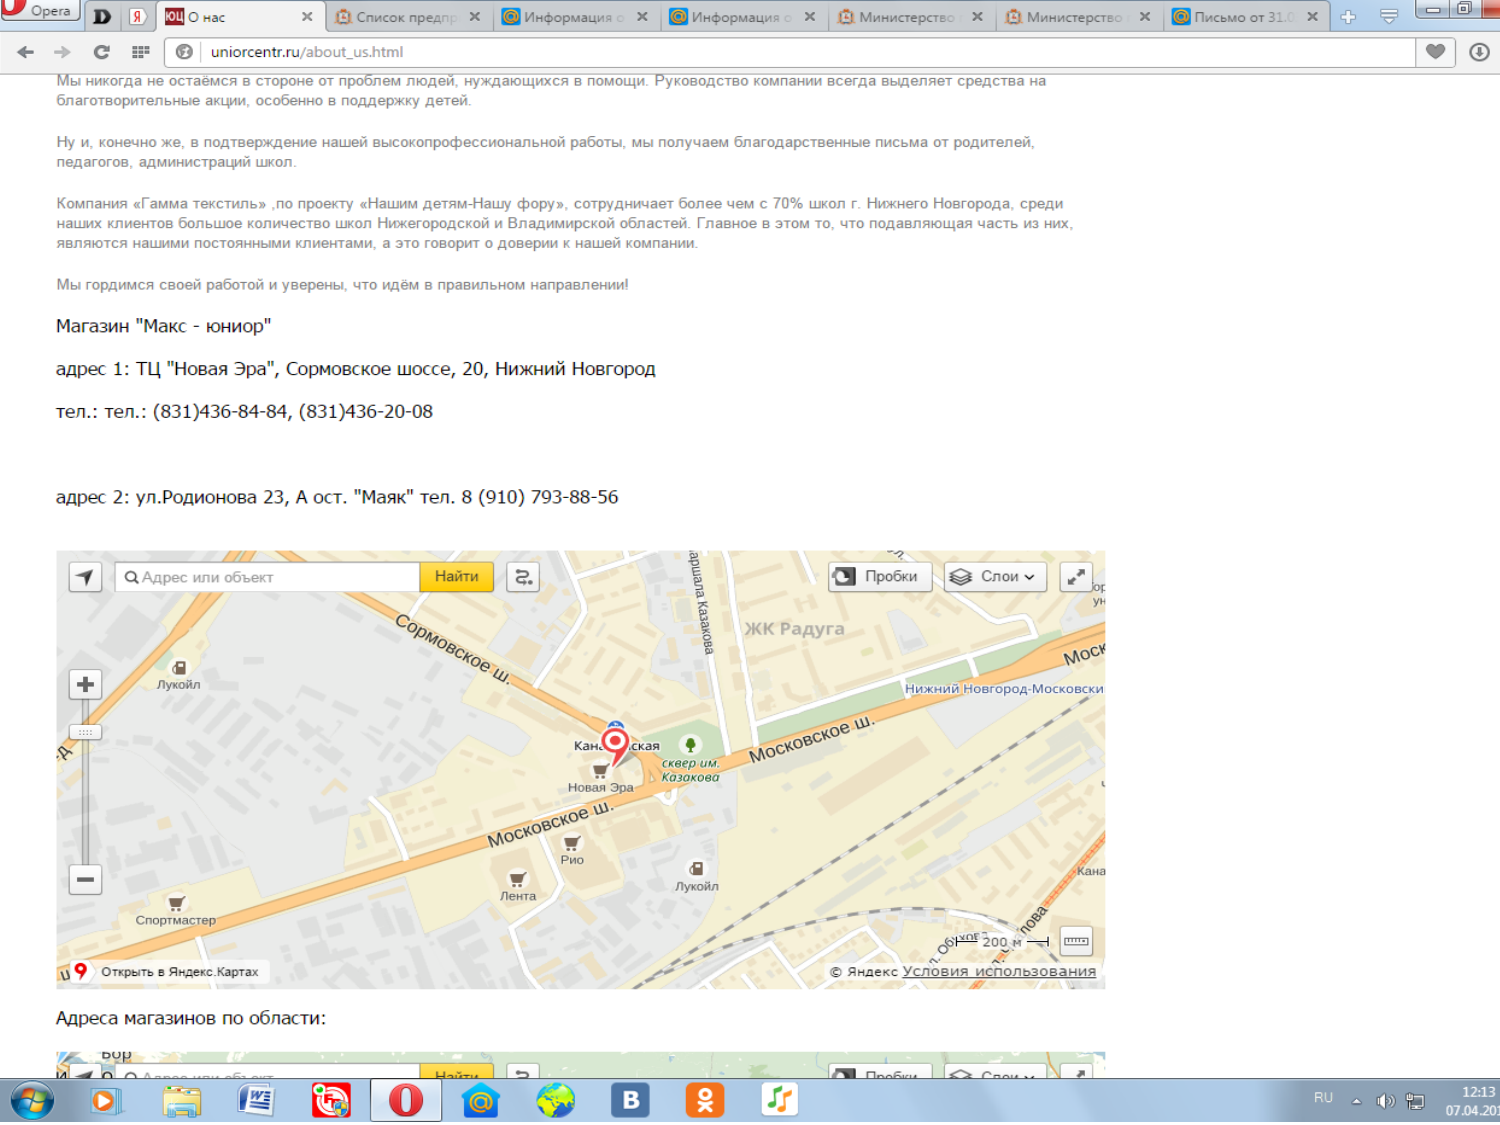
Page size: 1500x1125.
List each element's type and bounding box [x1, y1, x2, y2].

list [0, 0, 1500, 1122]
